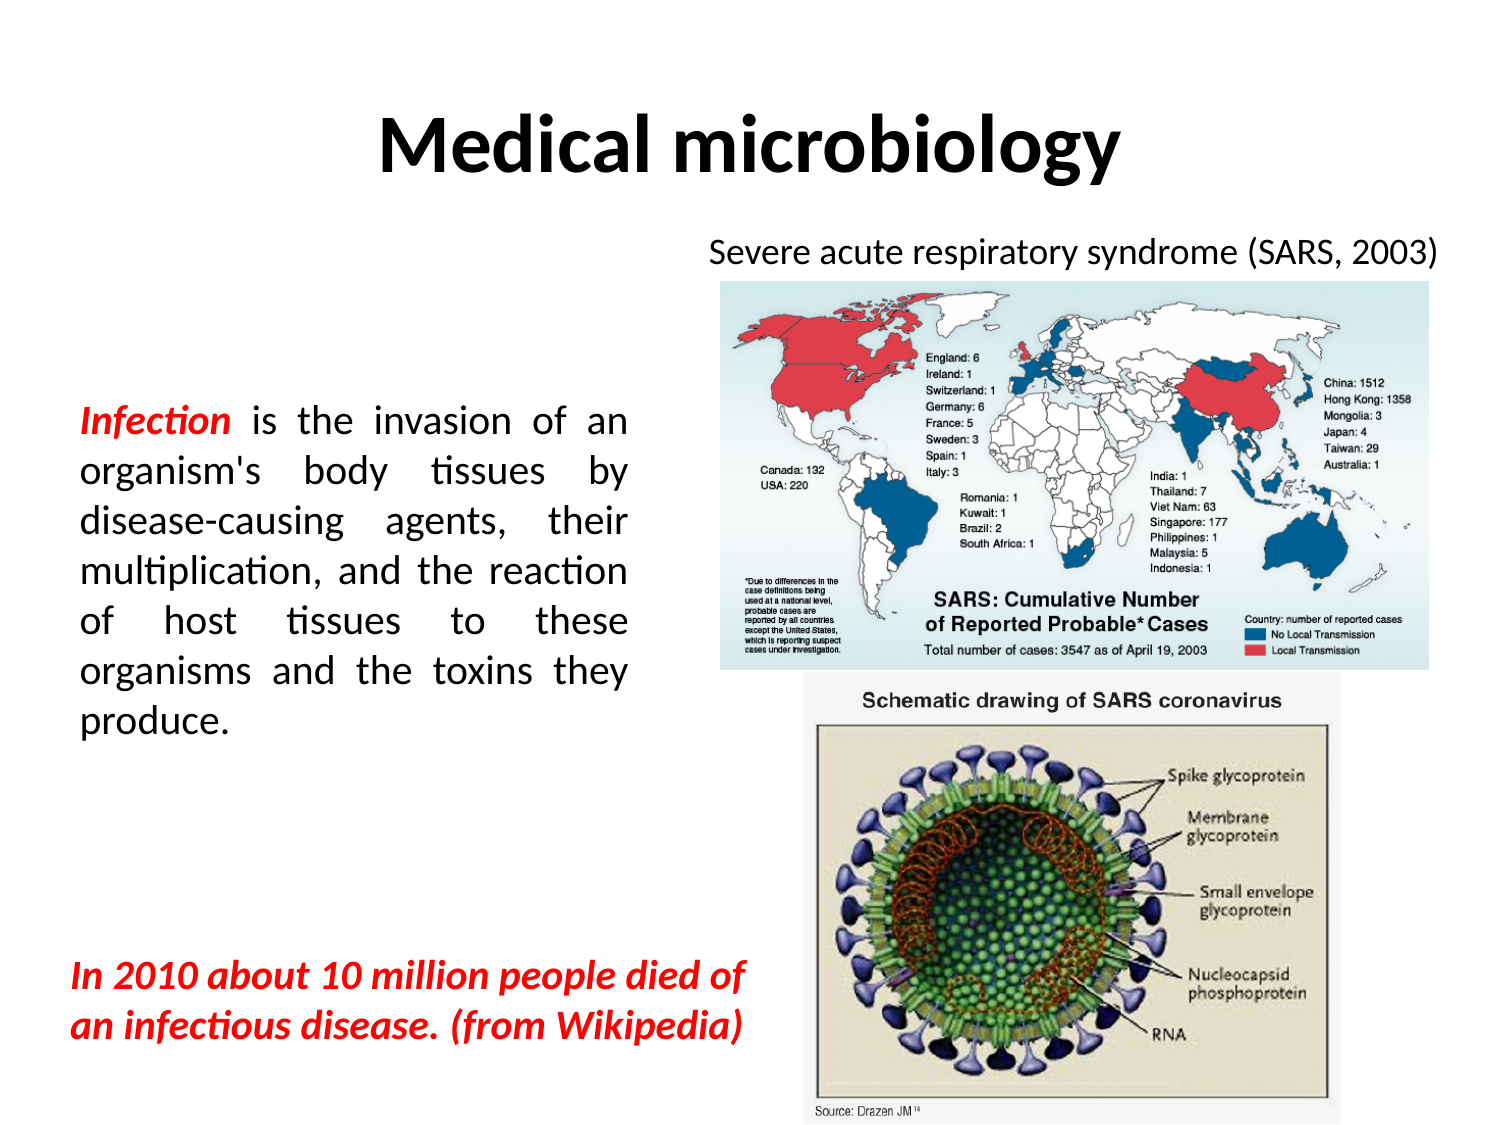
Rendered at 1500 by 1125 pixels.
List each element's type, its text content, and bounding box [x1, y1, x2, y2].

text_box Severe acute respiratory syndrome (SARS, 2003) [694, 219, 1455, 280]
text_box Infection is the invasion of an organism's body tissues by disease-causing agents, their multiplication, and the reaction of host tissues to these organisms and the toxins they produce. [64, 385, 644, 751]
title Medical microbiology [75, 45, 1425, 233]
picture [719, 280, 1429, 670]
picture [803, 671, 1341, 1125]
text_box In 2010 about 10 million people died of an infectious disease. (from Wikipedia) [55, 940, 798, 1056]
